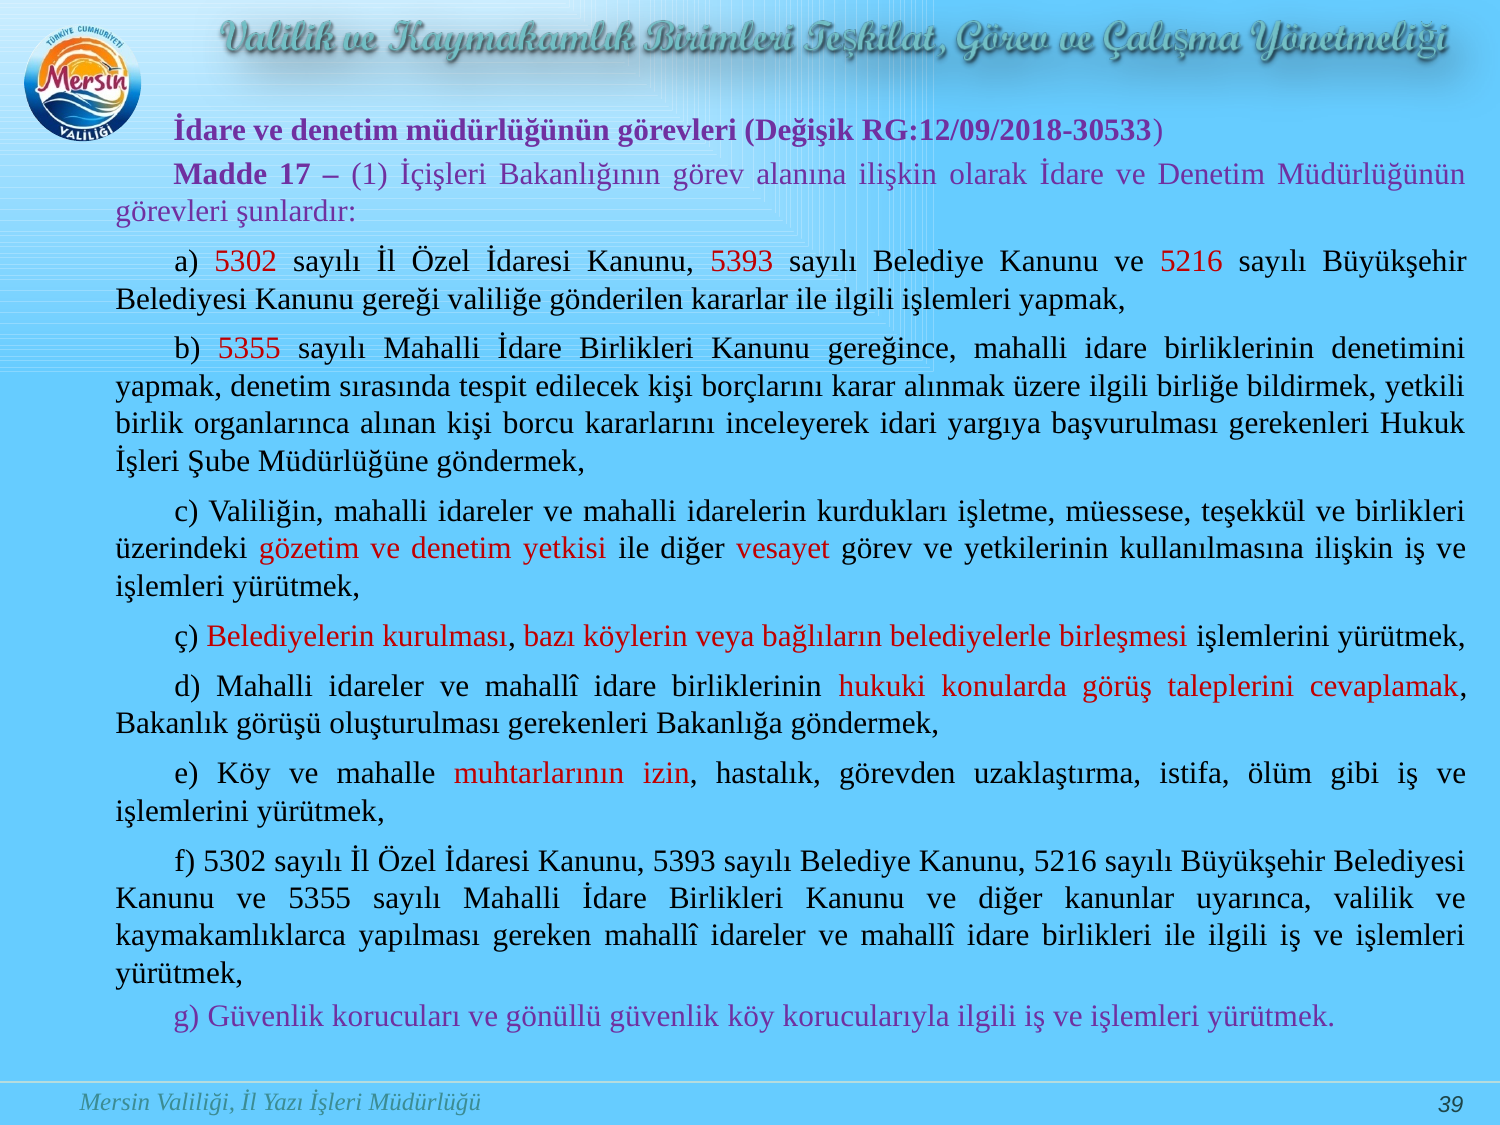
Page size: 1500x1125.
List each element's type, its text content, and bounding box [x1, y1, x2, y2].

picture [24, 23, 142, 142]
picture [183, 0, 1485, 79]
list İdare ve denetim müdürlüğünün görevleri (Değişik RG:12/09/2018-30533) Madde 17 – (1) İçişleri Bakanlığının görev alanına ilişkin olarak İdare ve Denetim Müdürlüğünün görevleri şunlardır: a) 5302 sayılı İl Özel İdaresi Kanunu, 5393 sayılı Belediye Kanunu ve 5216 sayılı Büyükşehir Belediyesi Kanunu gereği valiliğe gönderilen kararlar ile ilgili işlemleri yapmak, b) 5355 sayılı Mahalli İdare Birlikleri Kanunu gereğince, mahalli idare birliklerinin denetimini yapmak, denetim sırasında tespit edilecek kişi borçlarını karar alınmak üzere ilgili birliğe bildirmek, yetkili birlik organlarınca alınan kişi borcu kararlarını inceleyerek idari yargıya başvurulması gerekenleri Hukuk İşleri Şube Müdürlüğüne göndermek, c) Valiliğin, mahalli idareler ve mahalli idarelerin kurdukları işletme, müessese, teşekkül ve birlikleri üzerindeki gözetim ve denetim yetkisi ile diğer vesayet görev ve yetkilerinin kullanılmasına ilişkin iş ve işlemleri yürütmek, ç) Belediyelerin kurulması, bazı köylerin veya bağlıların belediyelerle birleşmesi işlemlerini yürütmek, d) Mahalli idareler ve mahallî idare birliklerinin hukuki konularda görüş taleplerini cevaplamak, Bakanlık görüşü oluşturulması gerekenleri Bakanlığa göndermek, e) Köy ve mahalle muhtarlarının izin, hastalık, görevden uzaklaştırma, istifa, ölüm gibi iş ve işlemlerini yürütmek, f) 5302 sayılı İl Özel İdaresi Kanunu, 5393 sayılı Belediye Kanunu, 5216 sayılı Büyükşehir Belediyesi Kanunu ve 5355 sayılı Mahalli İdare Birlikleri Kanunu ve diğer kanunlar uyarınca, valilik ve kaymakamlıklarca yapılması gereken mahallî idareler ve mahallî idare birlikleri ile ilgili iş ve işlemleri yürütmek, g) Güvenlik korucuları ve gönüllü güvenlik köy korucularıyla ilgili iş ve işlemleri yürütmek. [100, 101, 1483, 1059]
slide_number 39 [1423, 1082, 1500, 1125]
